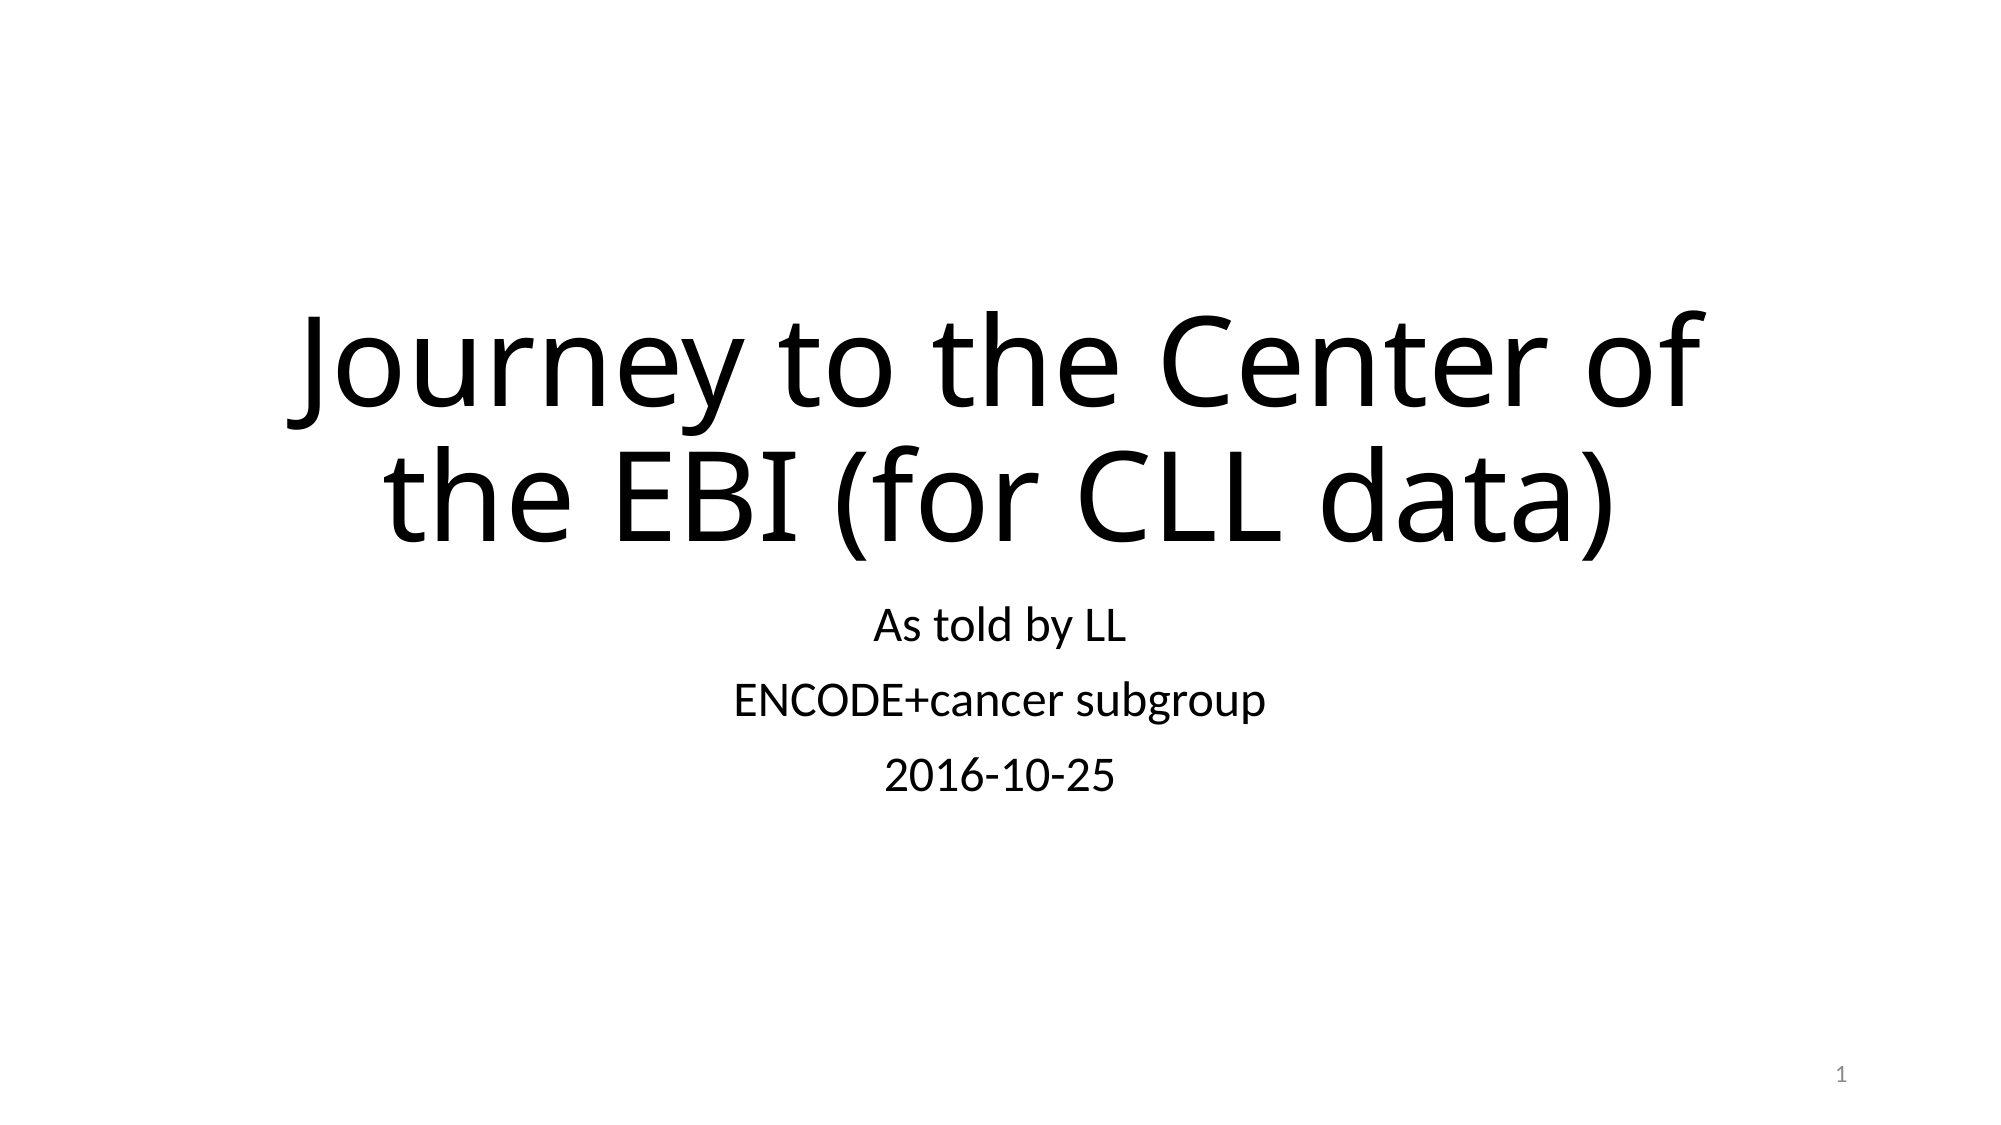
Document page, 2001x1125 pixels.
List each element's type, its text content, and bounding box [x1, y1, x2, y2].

title Journey to the Center of the EBI (for CLL data) [249, 184, 1750, 576]
slide_number 1 [1412, 1042, 1863, 1103]
subtitle As told by LL ENCODE+cancer subgroup 2016-10-25 [249, 590, 1750, 863]
